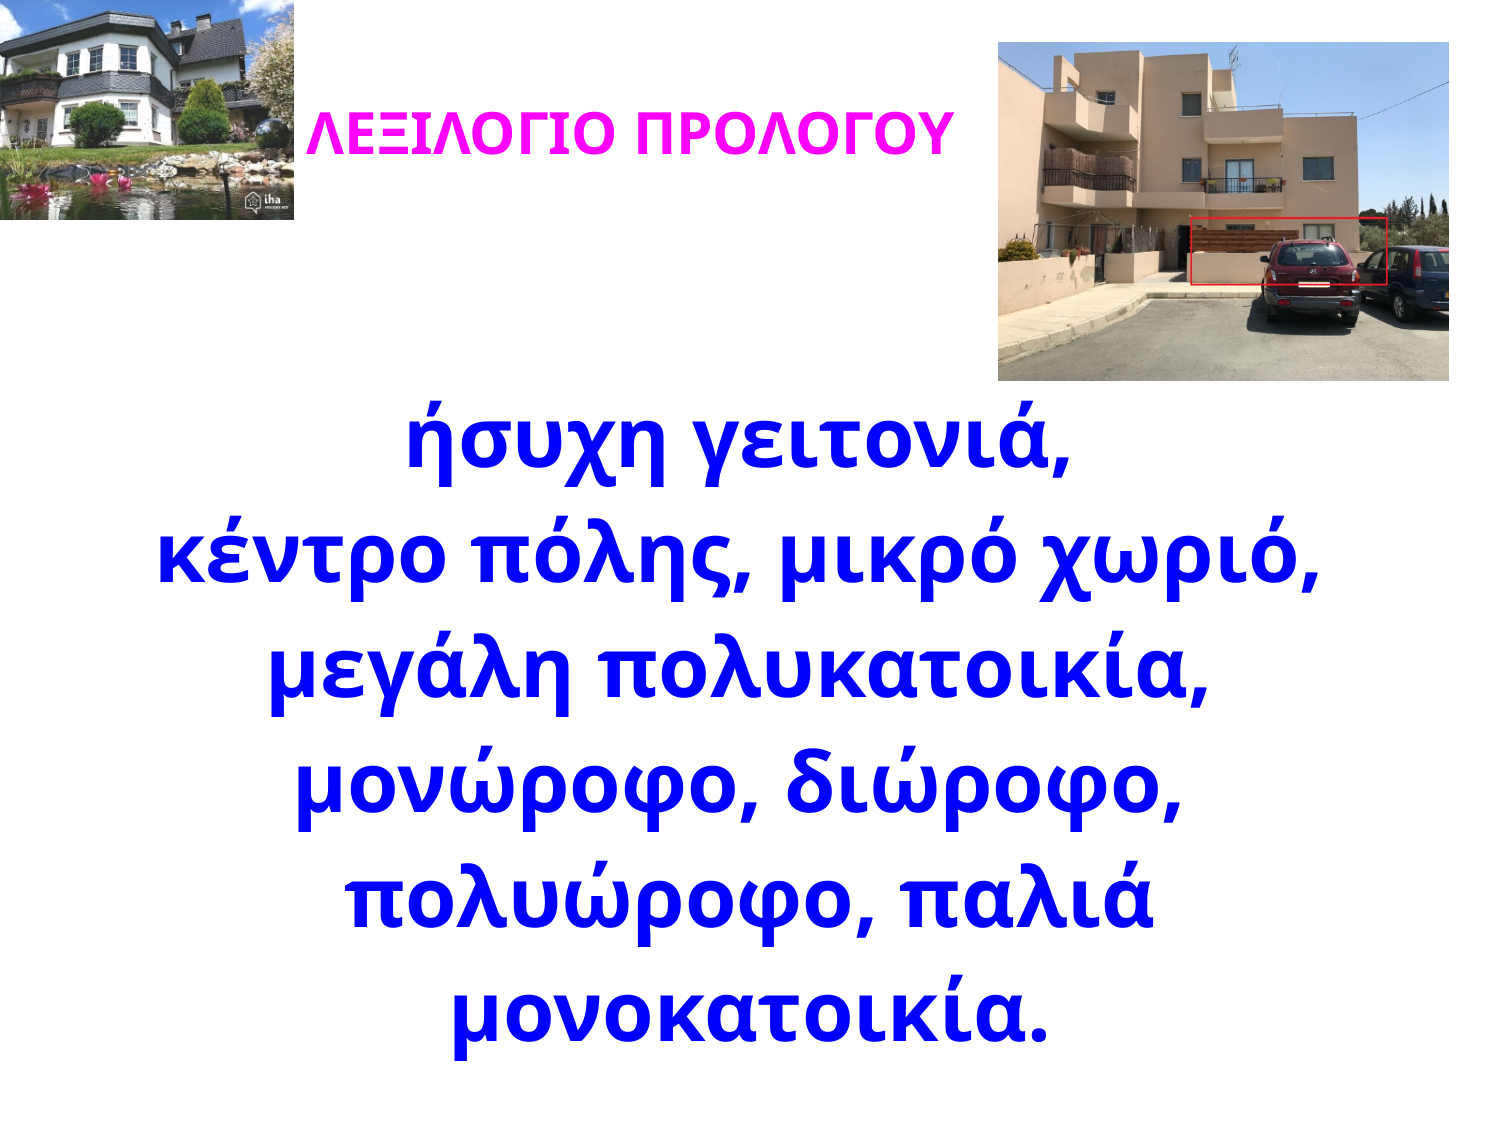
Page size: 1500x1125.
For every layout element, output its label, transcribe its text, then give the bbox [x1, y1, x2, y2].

picture [0, 0, 294, 221]
text_box ΛΕΞΙΛΟΓΙΟ ΠΡΟΛΟΓΟΥ [298, 78, 970, 174]
picture [997, 42, 1450, 382]
text_box ήσυχη γειτονιά, κέντρο πόλης, μικρό χωριό, μεγάλη πολυκατοικία, μονώροφο, διώροφο, πολυώροφο, παλιά μονοκατοικία. [53, 361, 1447, 1066]
